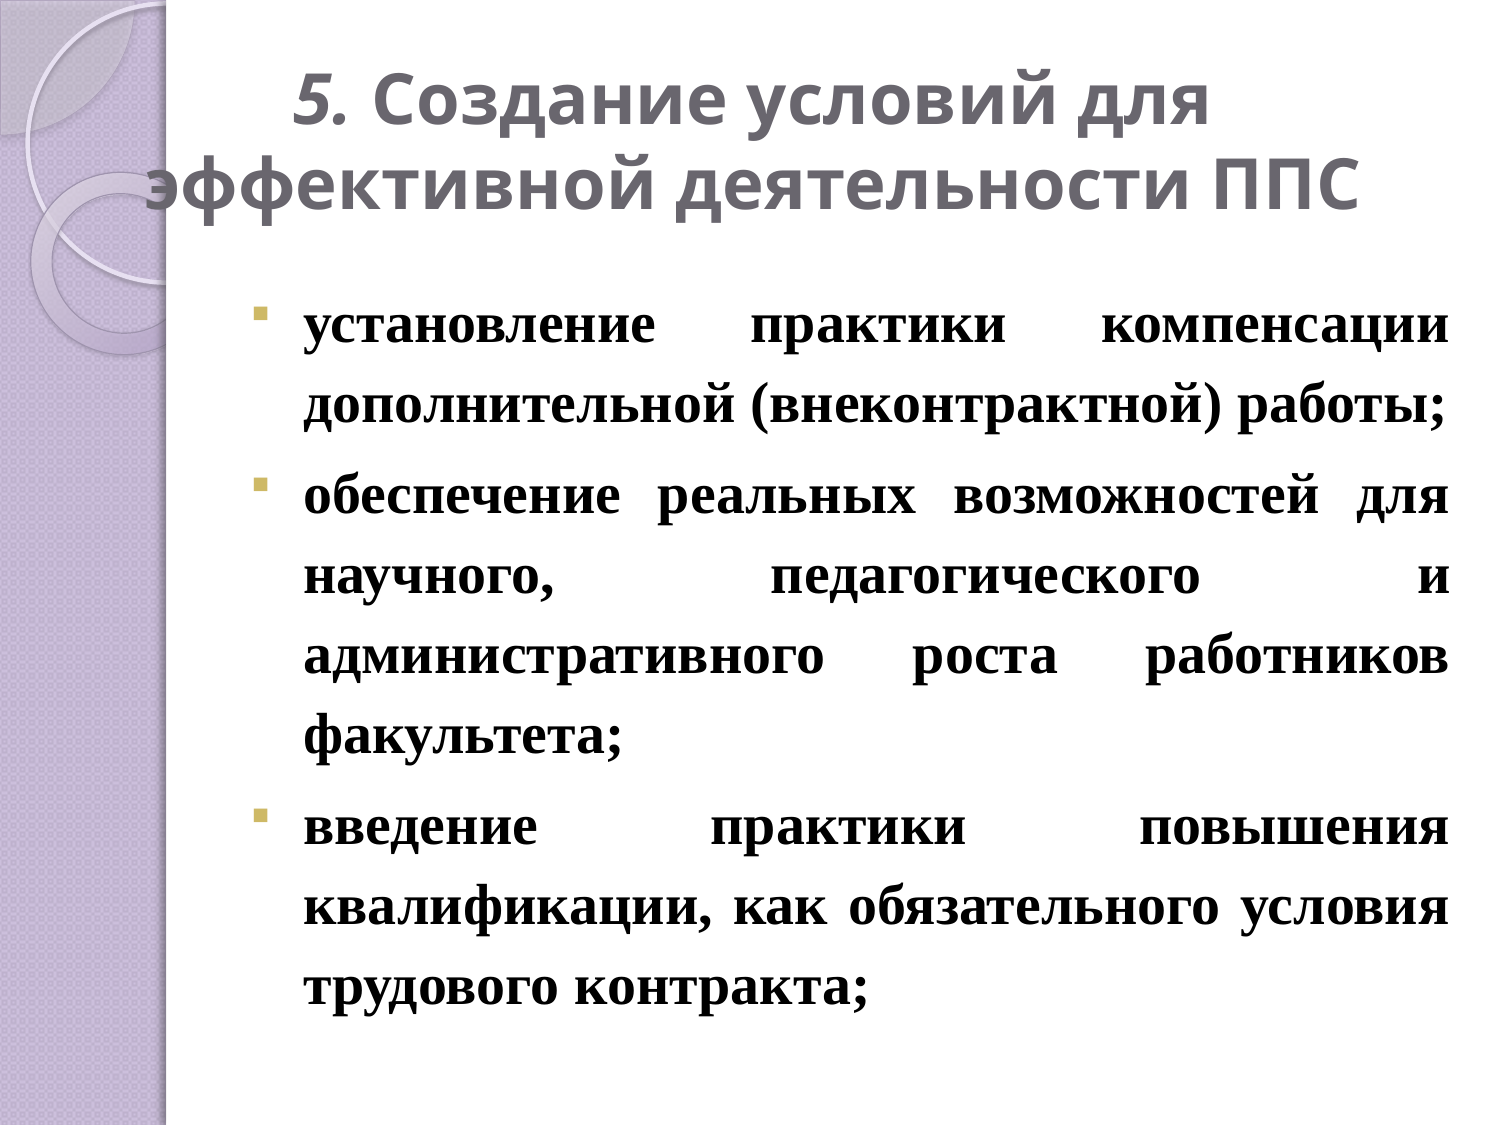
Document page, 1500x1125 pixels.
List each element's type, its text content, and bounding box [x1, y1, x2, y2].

list установление практики компенсации дополнительной (внеконтрактной) работы; обеспечение реальных возможностей для научного, педагогического и административного роста работников факультета; введение практики повышения квалификации, как обязательного условия трудового контракта; [235, 267, 1466, 1059]
title 5. Создание условий для эффективной деятельности ППС [41, 45, 1466, 233]
